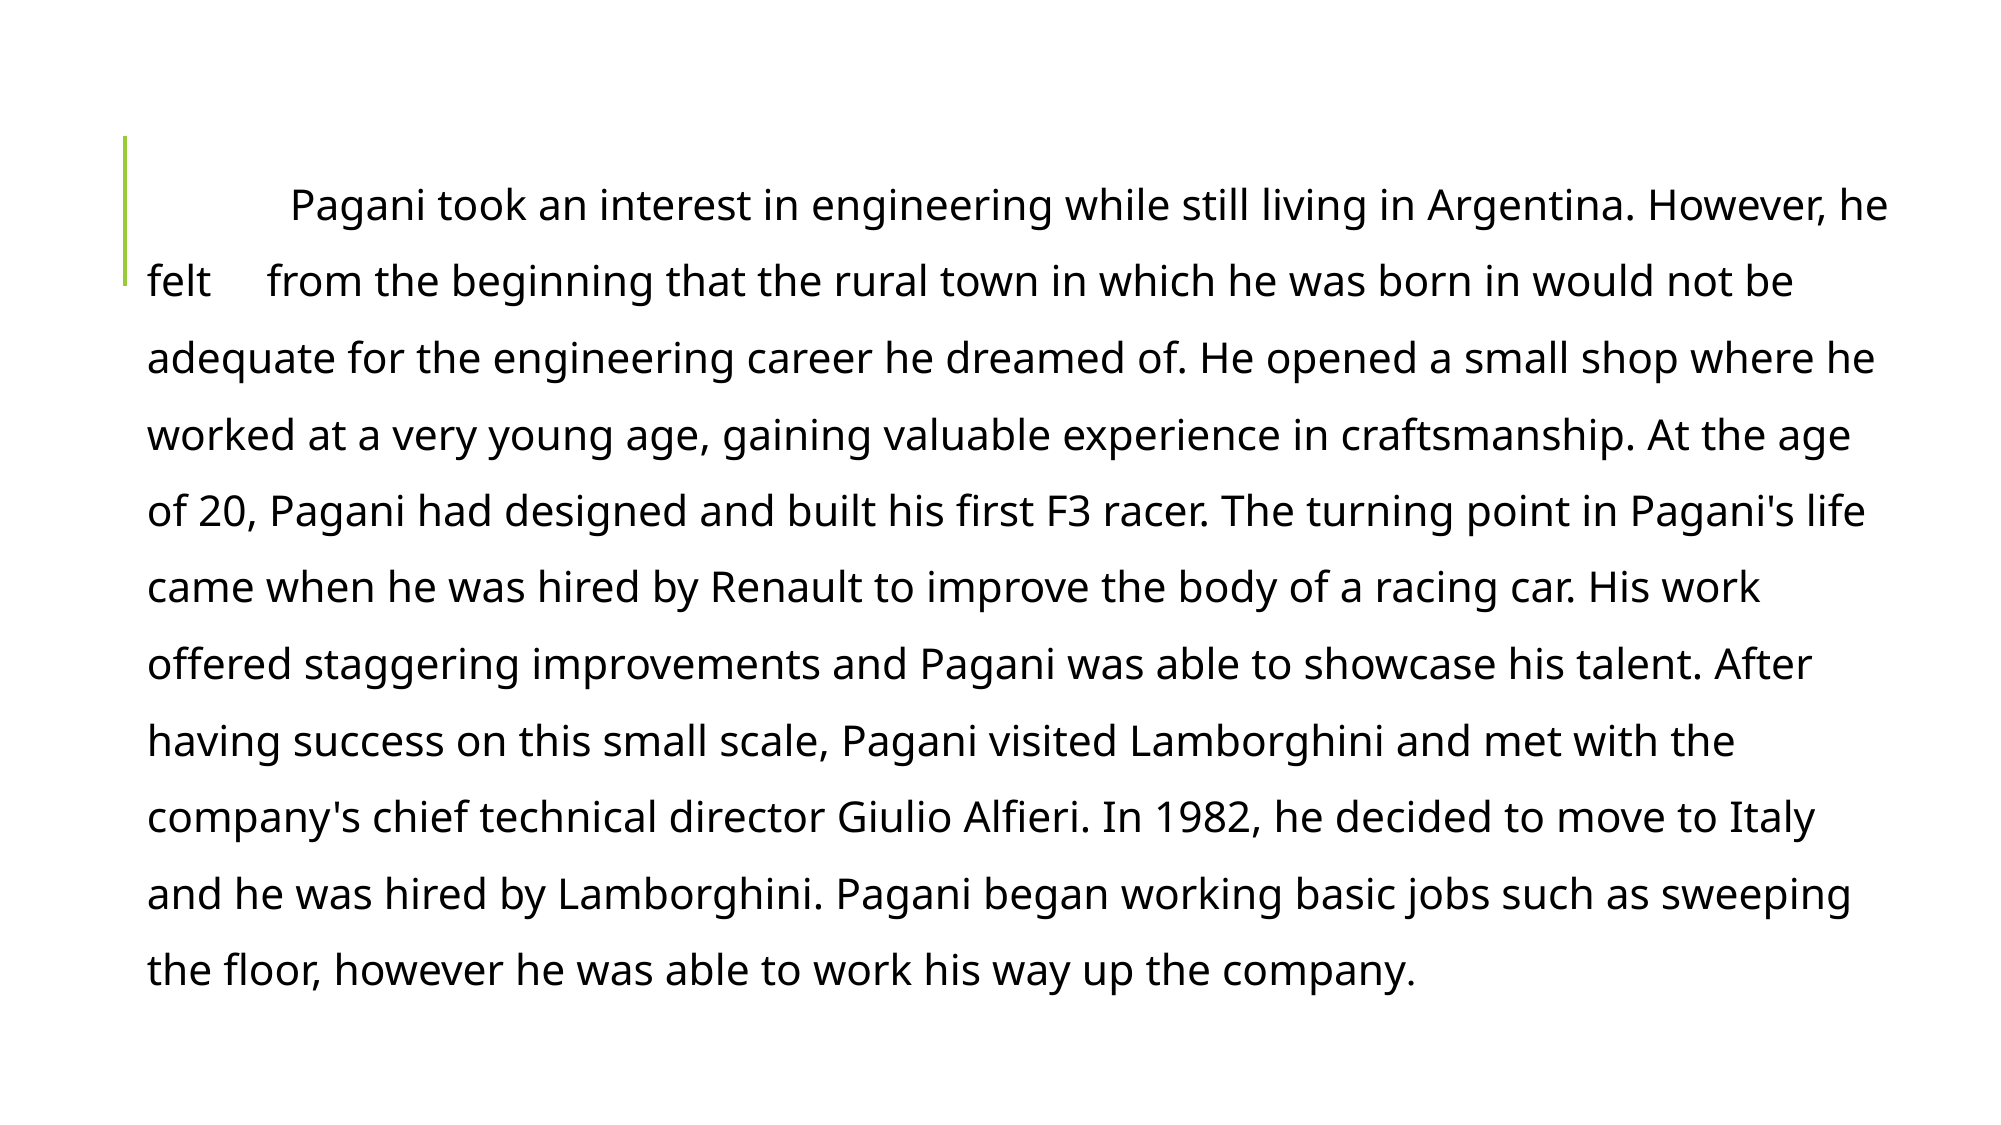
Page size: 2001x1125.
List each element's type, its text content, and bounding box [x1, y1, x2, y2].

list Pagani took an interest in engineering while still living in Argentina. However, he felt from the beginning that the rural town in which he was born in would not be adequate for the engineering career he dreamed of. He opened a small shop where he worked at a very young age, gaining valuable experience in craftsmanship. At the age of 20, Pagani had designed and built his first F3 racer. The turning point in Pagani's life came when he was hired by Renault to improve the body of a racing car. His work offered staggering improvements and Pagani was able to showcase his talent. After having success on this small scale, Pagani visited Lamborghini and met with the company's chief technical director Giulio Alfieri. In 1982, he decided to move to Italy and he was hired by Lamborghini. Pagani began working basic jobs such as sweeping the floor, however he was able to work his way up the company. [139, 66, 1910, 1014]
